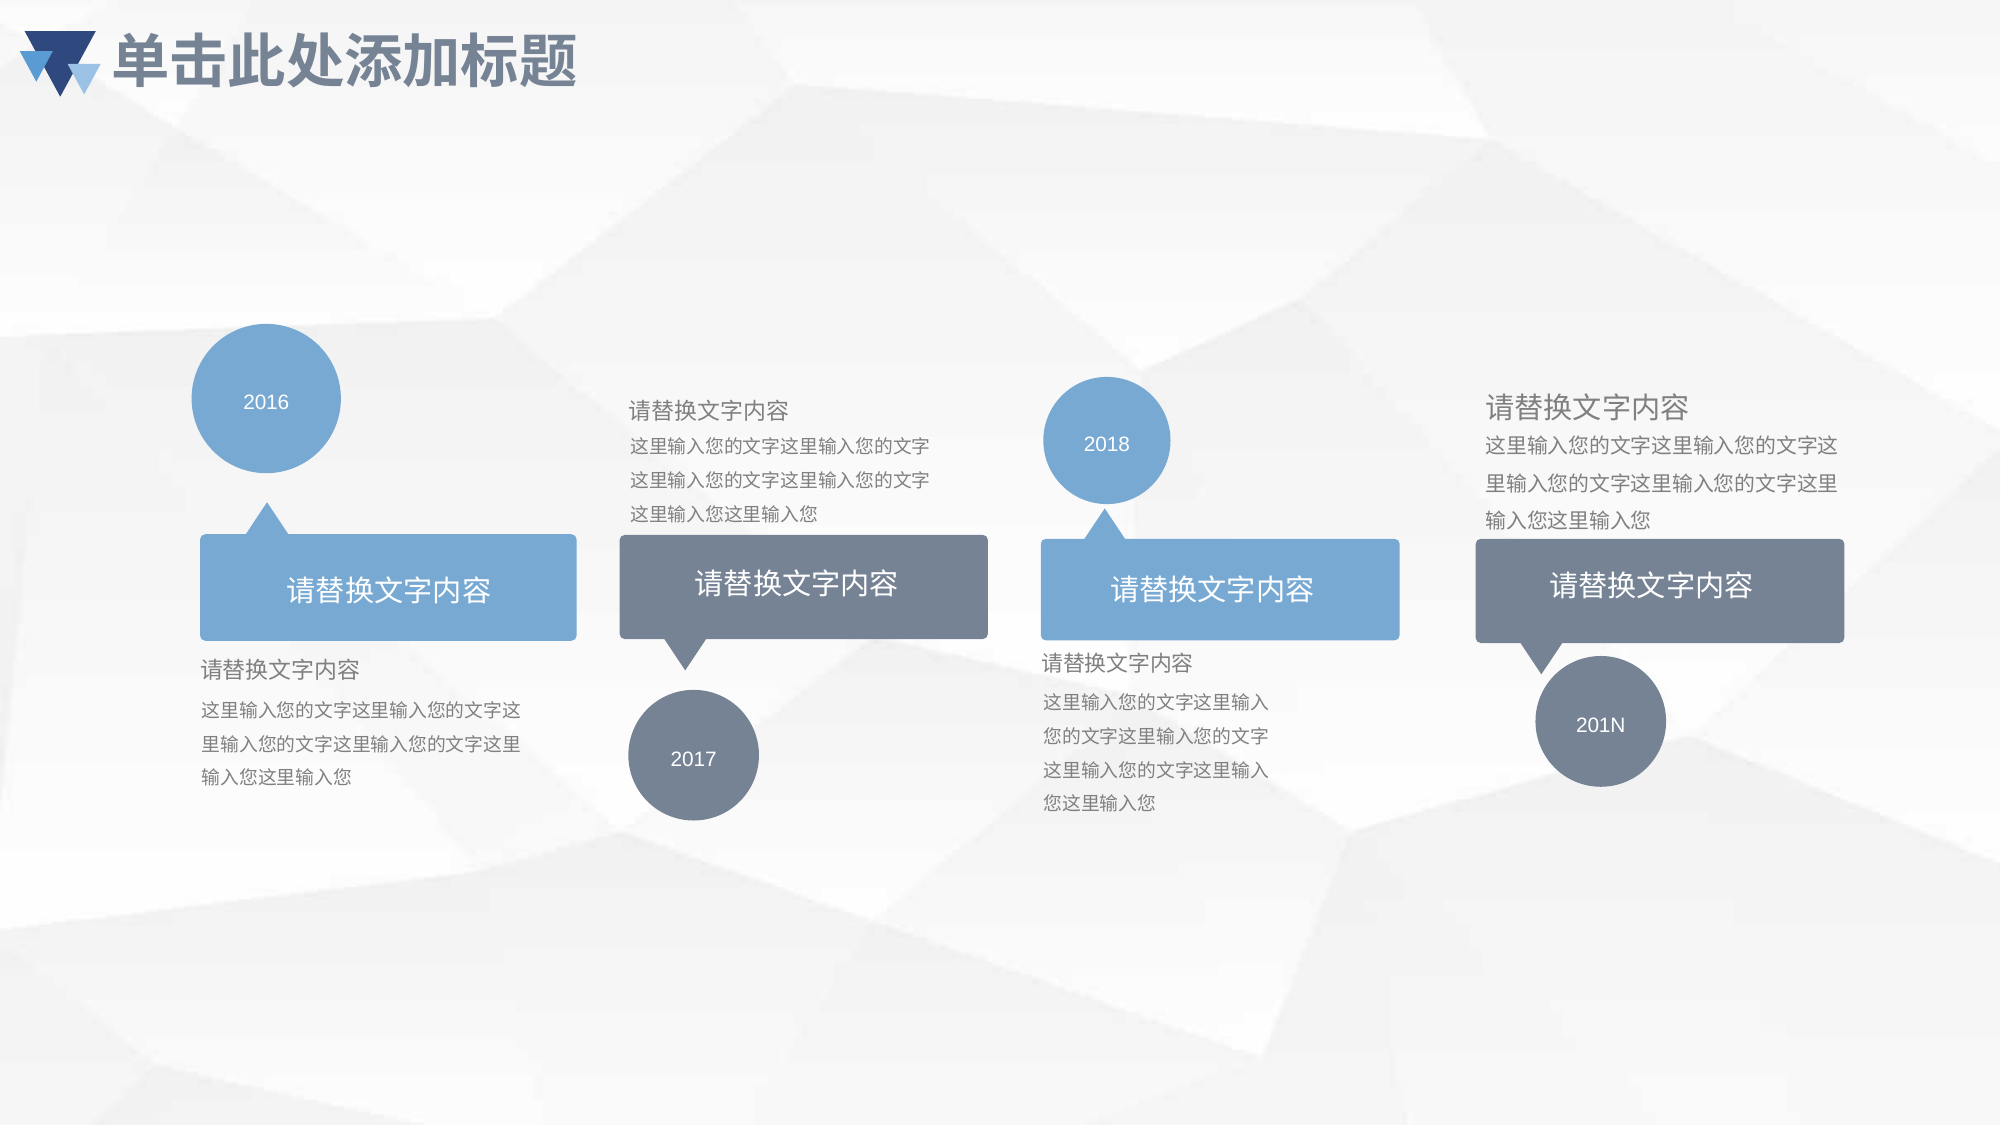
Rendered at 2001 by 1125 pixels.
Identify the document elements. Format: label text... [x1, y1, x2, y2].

picture [0, 0, 2001, 1125]
text_box 请替换文字内容 [628, 396, 820, 425]
text_box 请替换文字内容 [683, 565, 911, 601]
text_box 请替换文字内容 [1535, 567, 1768, 603]
text_box 这里输入您的文字这里输入您的文字这里输入您的文字这里输入您的文字这里输入您这里输入您 [201, 687, 526, 789]
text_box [1535, 655, 1667, 787]
text_box 请替换文字内容 [1485, 389, 1729, 420]
text_box 这里输入您的文字这里输入您的文字这里输入您的文字这里输入您的文字这里输入您这里输入您 [1043, 679, 1288, 815]
text_box [1475, 538, 1845, 665]
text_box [628, 689, 760, 821]
text_box 请替换文字内容 [1041, 649, 1206, 676]
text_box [1043, 376, 1171, 505]
text_box 请替换文字内容 [199, 656, 365, 684]
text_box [191, 323, 341, 474]
text_box [619, 534, 988, 671]
text_box [200, 502, 577, 641]
text_box 这里输入您的文字这里输入您的文字这里输入您的文字这里输入您的文字这里输入您这里输入您 [630, 423, 943, 526]
text_box 这里输入您的文字这里输入您的文字这里输入您的文字这里输入您的文字这里输入您这里输入您 [1485, 420, 1845, 533]
text_box [1040, 508, 1400, 641]
text_box 请替换文字内容 [1106, 571, 1318, 607]
text_box 请替换文字内容 [281, 572, 497, 608]
